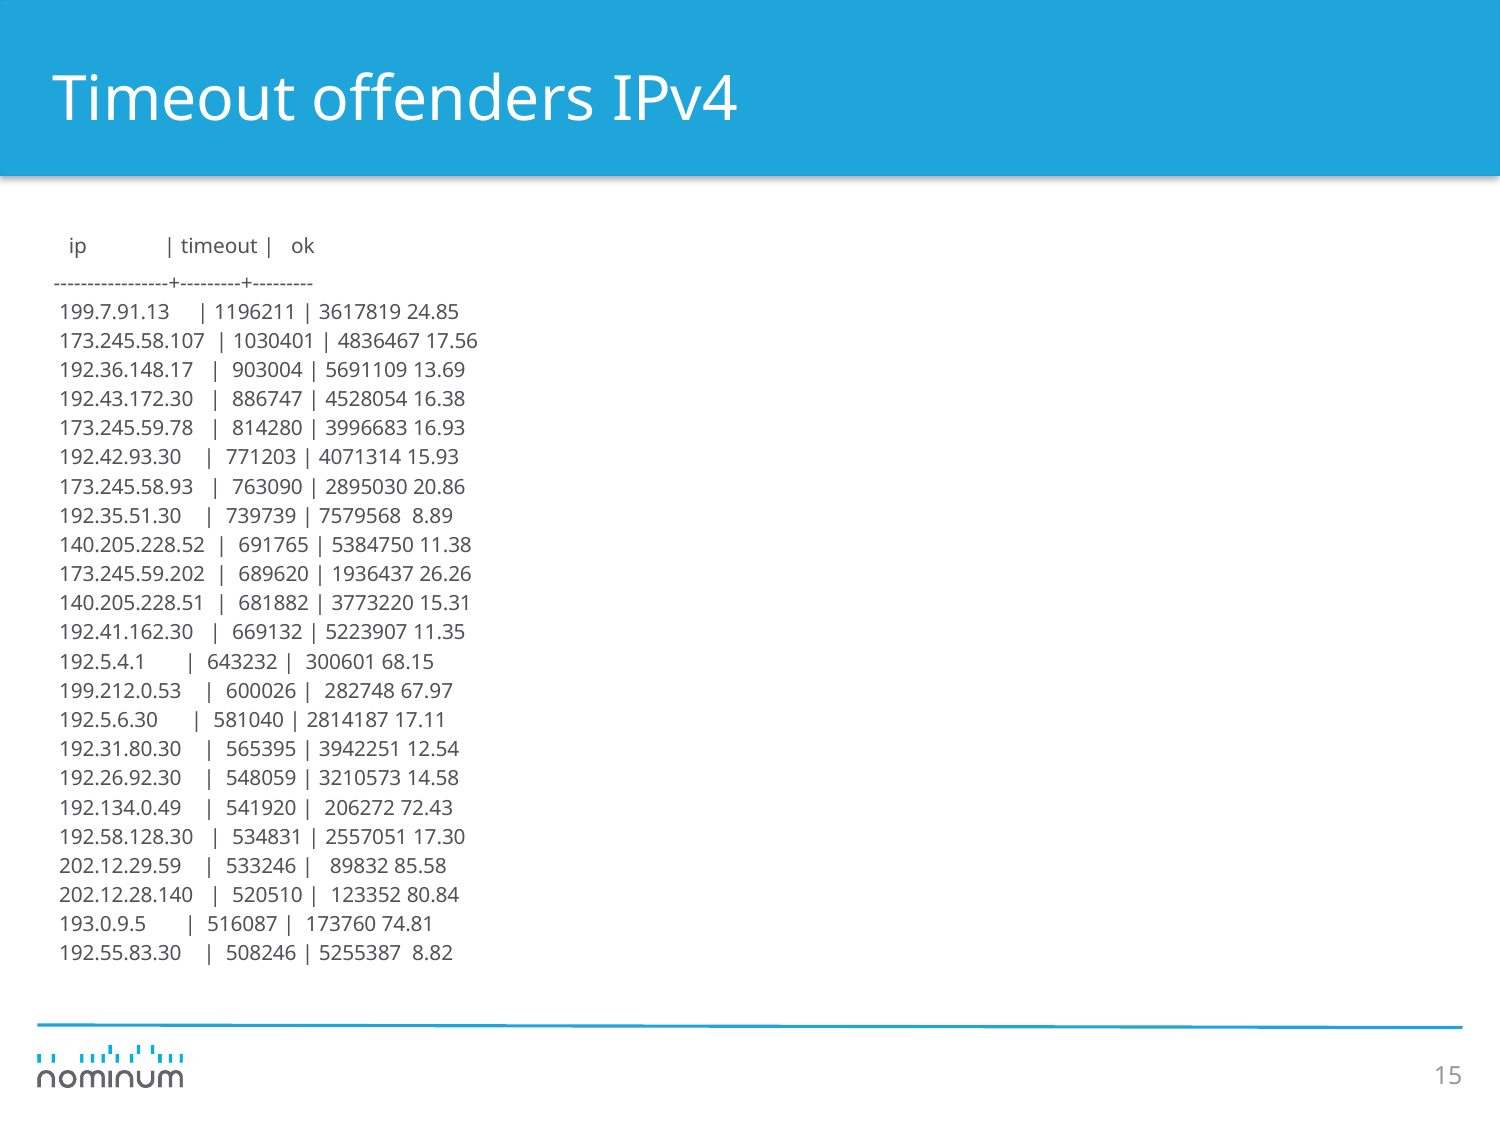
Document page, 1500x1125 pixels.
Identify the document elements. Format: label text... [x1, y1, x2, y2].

list ip | timeout | ok -----------------+---------+--------- 199.7.91.13 | 1196211 | 3617819 24.85 173.245.58.107 | 1030401 | 4836467 17.56 192.36.148.17 | 903004 | 5691109 13.69 192.43.172.30 | 886747 | 4528054 16.38 173.245.59.78 | 814280 | 3996683 16.93 192.42.93.30 | 771203 | 4071314 15.93 173.245.58.93 | 763090 | 2895030 20.86 192.35.51.30 | 739739 | 7579568 8.89 140.205.228.52 | 691765 | 5384750 11.38 173.245.59.202 | 689620 | 1936437 26.26 140.205.228.51 | 681882 | 3773220 15.31 192.41.162.30 | 669132 | 5223907 11.35 192.5.4.1 | 643232 | 300601 68.15 199.212.0.53 | 600026 | 282748 67.97 192.5.6.30 | 581040 | 2814187 17.11 192.31.80.30 | 565395 | 3942251 12.54 192.26.92.30 | 548059 | 3210573 14.58 192.134.0.49 | 541920 | 206272 72.43 192.58.128.30 | 534831 | 2557051 17.30 202.12.29.59 | 533246 | 89832 85.58 202.12.28.140 | 520510 | 123352 80.84 193.0.9.5 | 516087 | 173760 74.81 192.55.83.30 | 508246 | 5255387 8.82 [38, 187, 1463, 1000]
slide_number 15 [1112, 1027, 1463, 1088]
title Timeout offenders IPv4 [37, 38, 1464, 163]
picture [37, 1045, 183, 1088]
